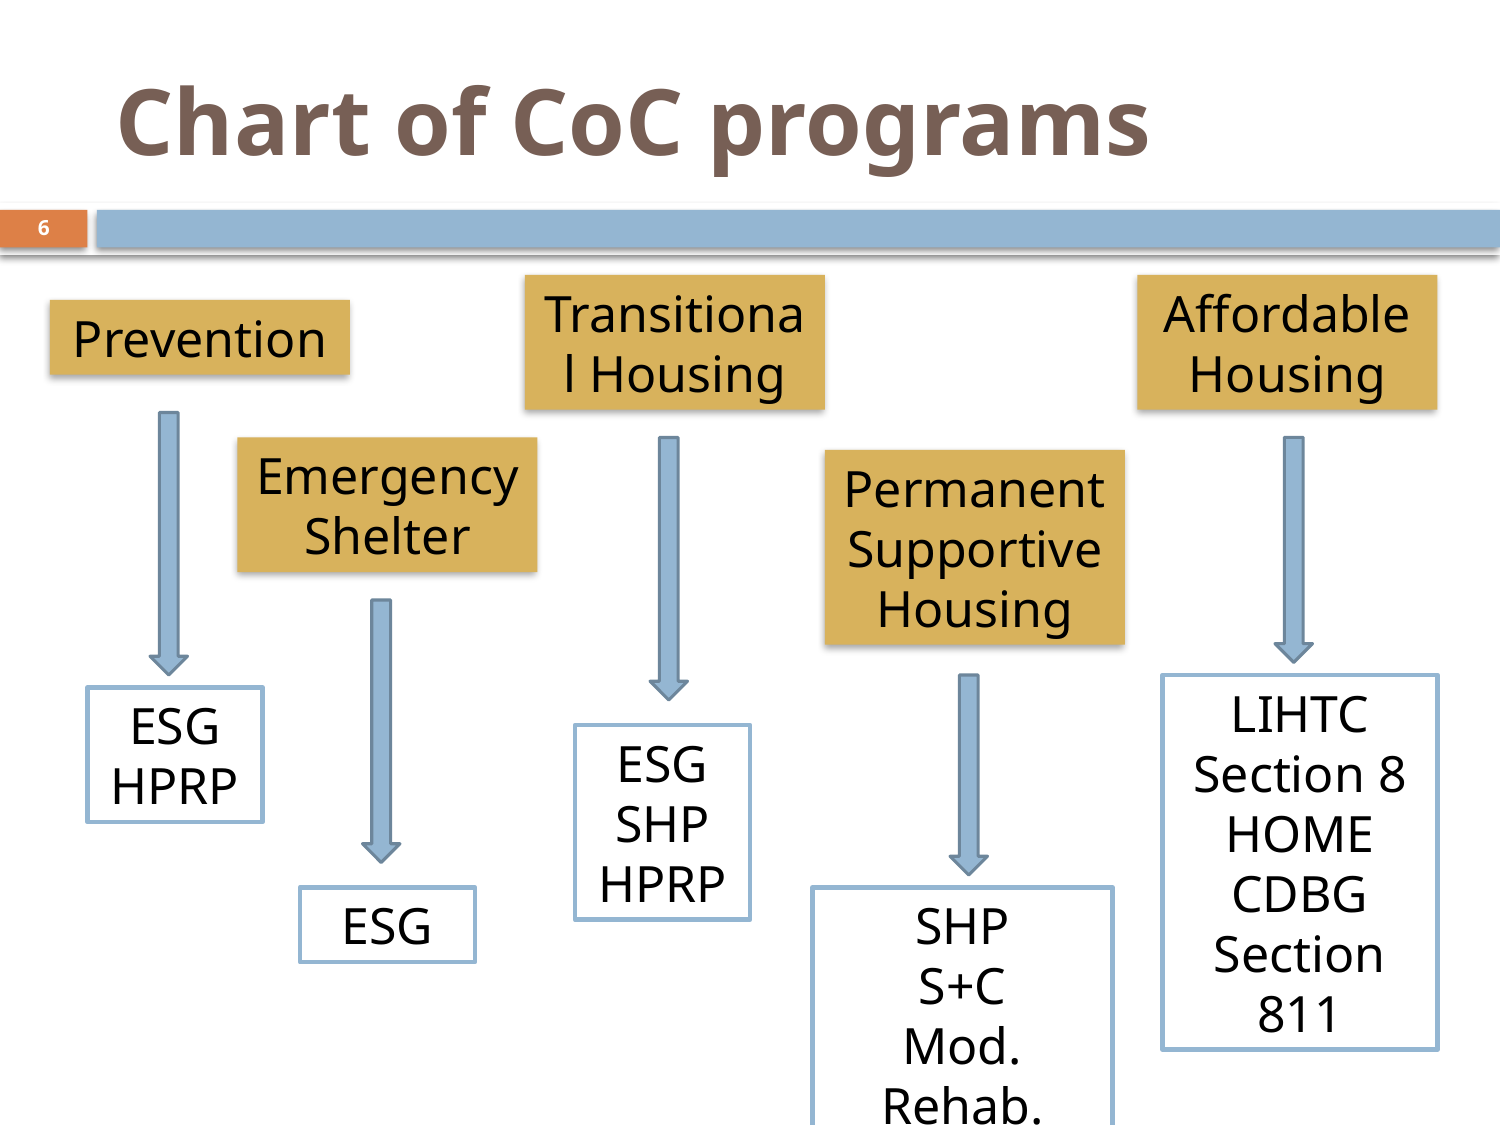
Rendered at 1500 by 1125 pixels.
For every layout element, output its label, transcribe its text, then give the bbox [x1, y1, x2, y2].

text_box [948, 673, 989, 877]
text_box SHP S+C Mod. Rehab. [811, 886, 1114, 1125]
text_box Prevention [49, 299, 350, 375]
text_box [648, 435, 689, 702]
text_box Emergency Shelter [237, 437, 538, 573]
slide_number 6 [0, 208, 88, 249]
text_box ESG SHP HPRP [573, 723, 752, 921]
text_box LIHTC Section 8 HOME CDBG Section 811 [1161, 673, 1439, 1051]
text_box [361, 598, 402, 864]
text_box Permanent Supportive Housing [824, 449, 1125, 645]
text_box ESG [298, 886, 476, 964]
text_box [1273, 435, 1314, 664]
text_box [148, 410, 189, 677]
title Chart of CoC programs [100, 37, 1439, 201]
text_box Transitional Housing [524, 274, 825, 410]
text_box ESG HPRP [86, 686, 264, 824]
text_box Affordable Housing [1137, 274, 1438, 410]
